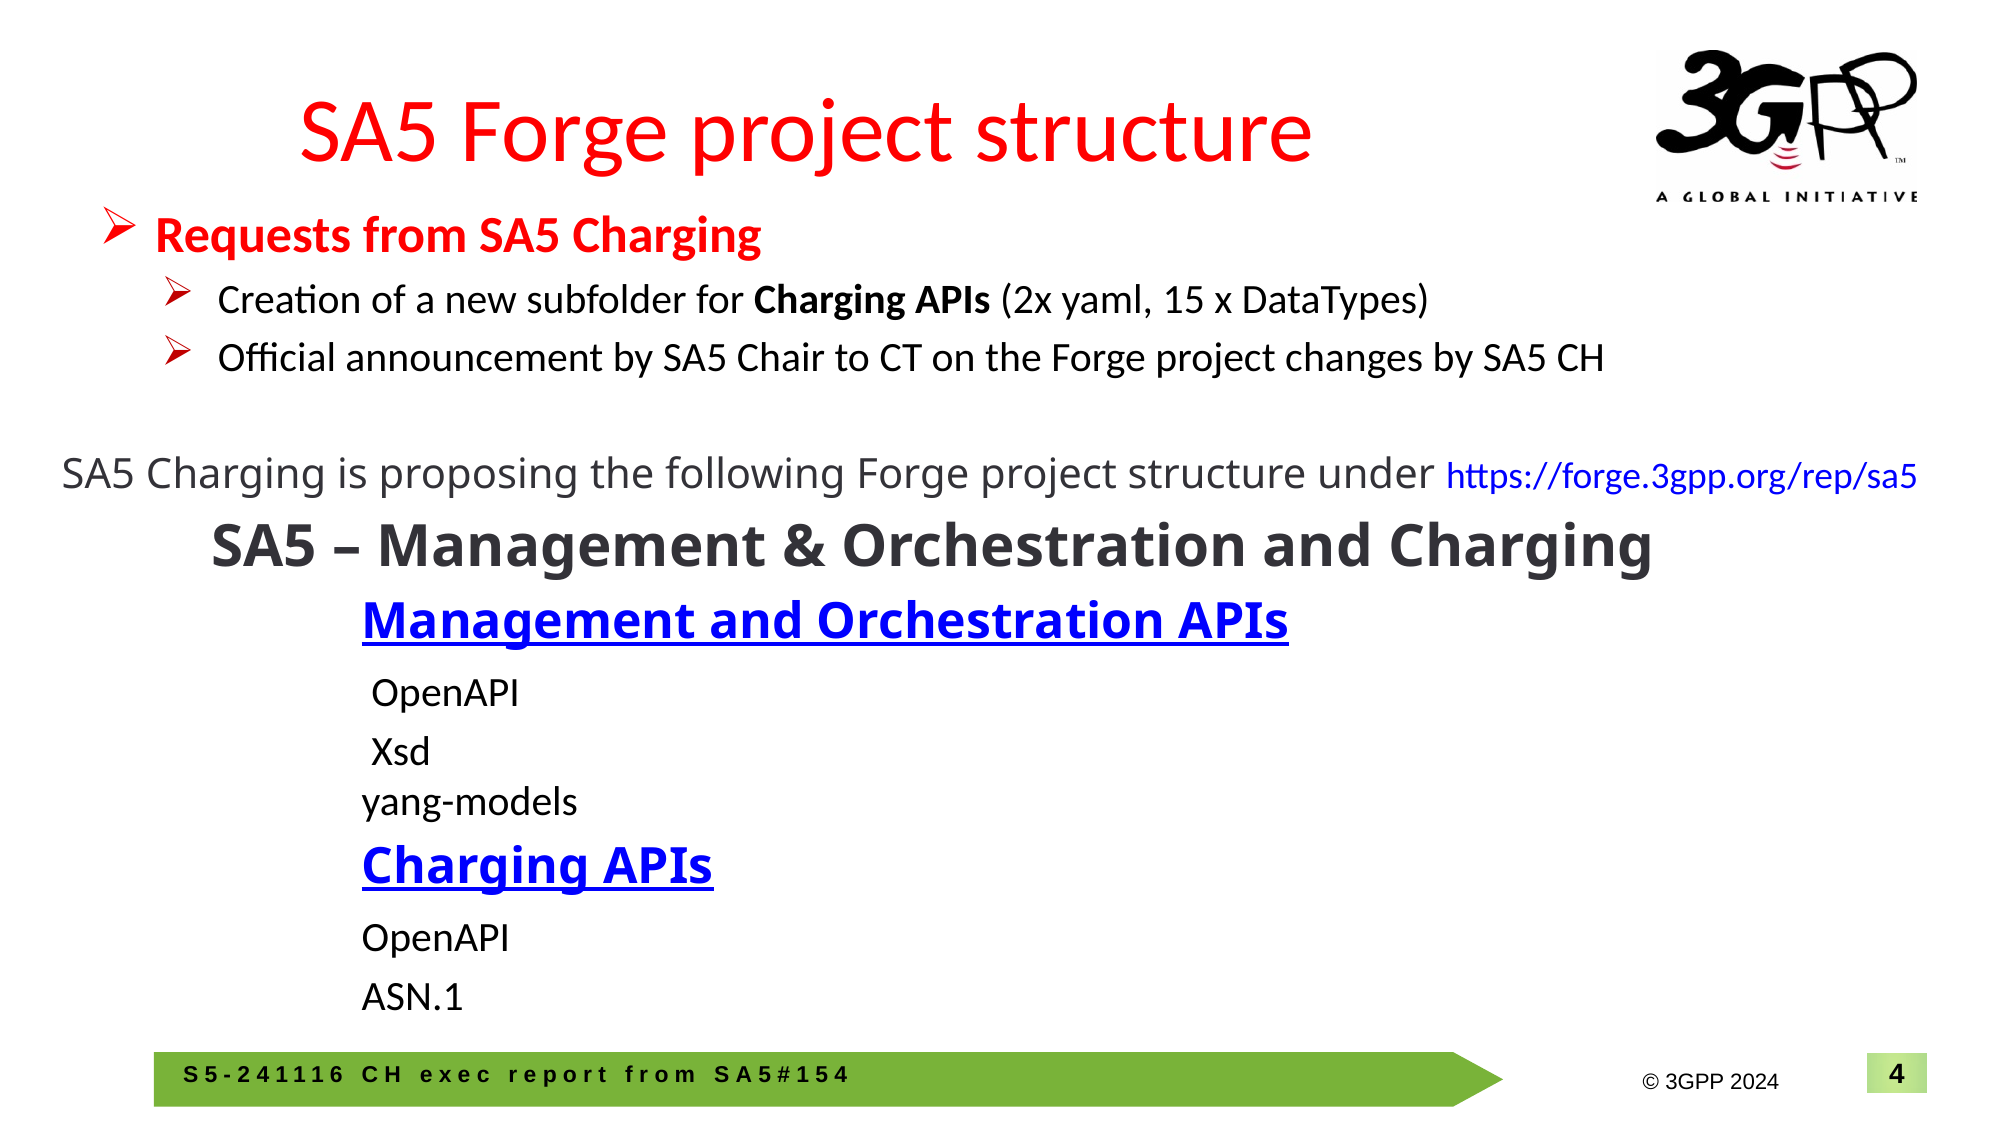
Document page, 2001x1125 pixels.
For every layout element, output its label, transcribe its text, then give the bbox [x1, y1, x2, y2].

picture [1656, 50, 1917, 193]
text_box Requests from SA5 Charging Creation of a new subfolder for Charging APIs (2x yaml, 15 x DataTypes) Official announcement by SA5 Chair to CT on the Forge project changes by SA5 CH SA5 Charging is proposing the following Forge project structure under https://forge.3gpp.org/rep/sa5 SA5 – Management & Orchestration and Charging Management and Orchestration APIs OpenAPI Xsd yang-models Charging APIs OpenAPI ASN.1 [46, 193, 1959, 1030]
text_box SA5 Forge project structure [103, 42, 1512, 193]
